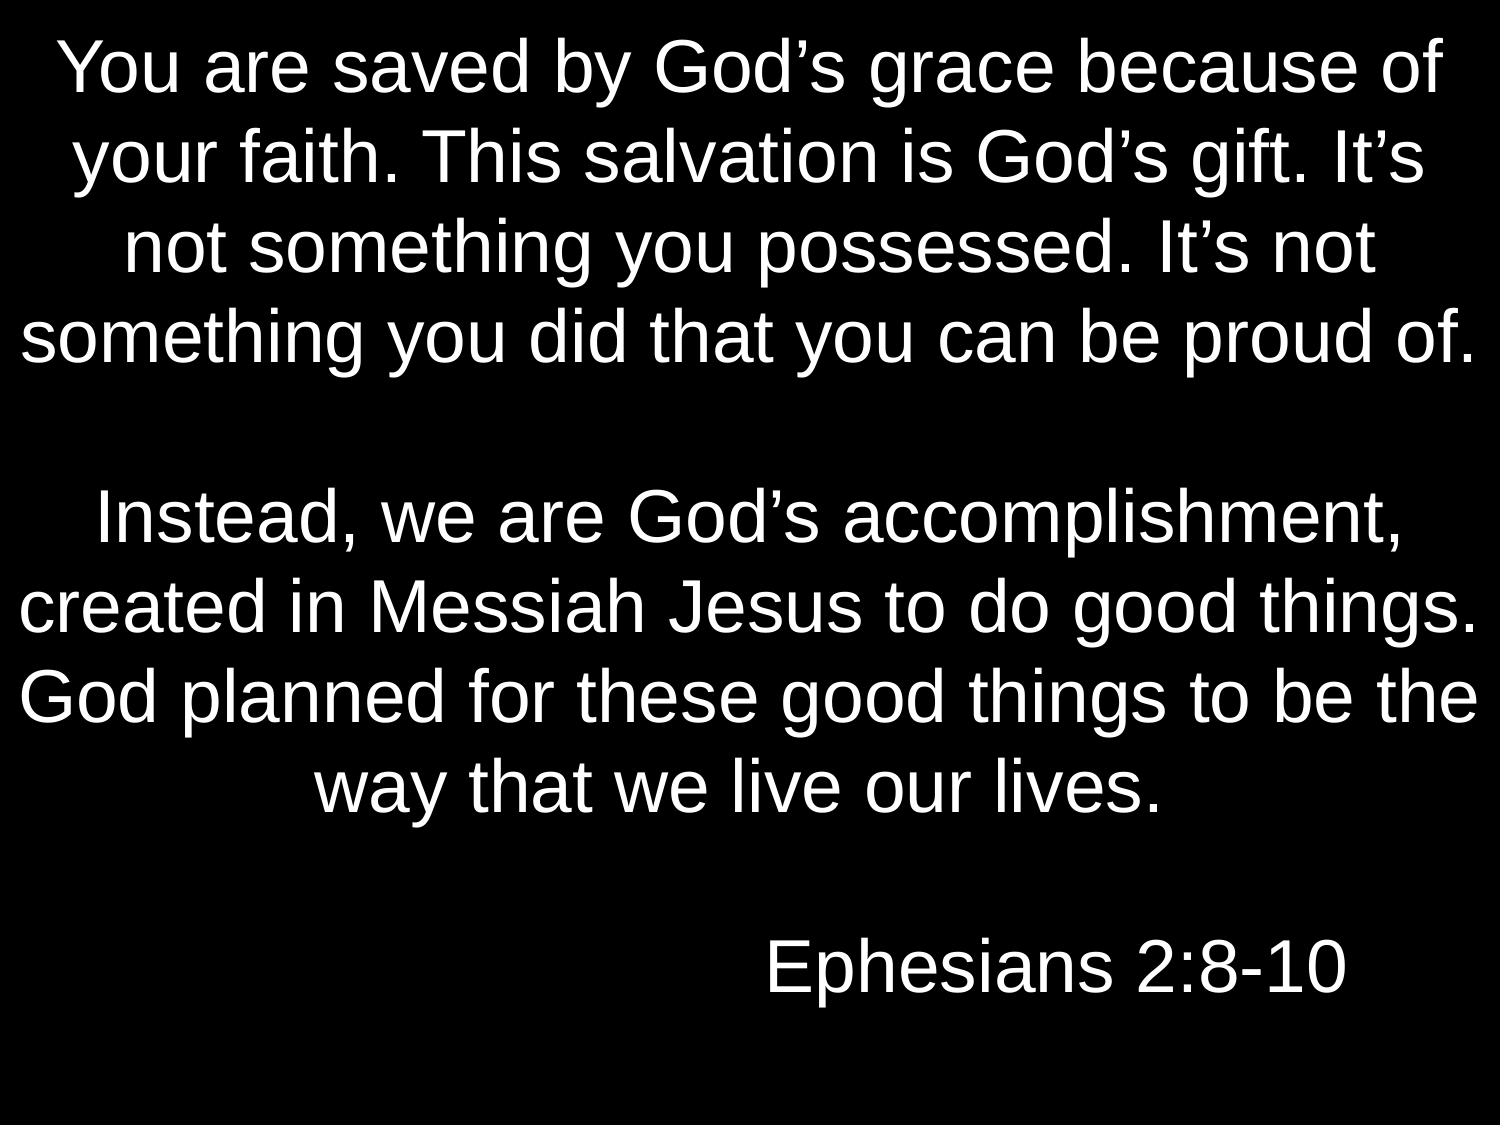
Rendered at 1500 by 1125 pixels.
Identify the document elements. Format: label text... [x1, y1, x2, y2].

text_box You are saved by God’s grace because of your faith. This salvation is God’s gift. It’s not something you possessed. It’s not something you did that you can be proud of. Instead, we are God’s accomplishment, created in Messiah Jesus to do good things. God planned for these good things to be the way that we live our lives. Ephesians 2:8-10 [0, 10, 1500, 1016]
